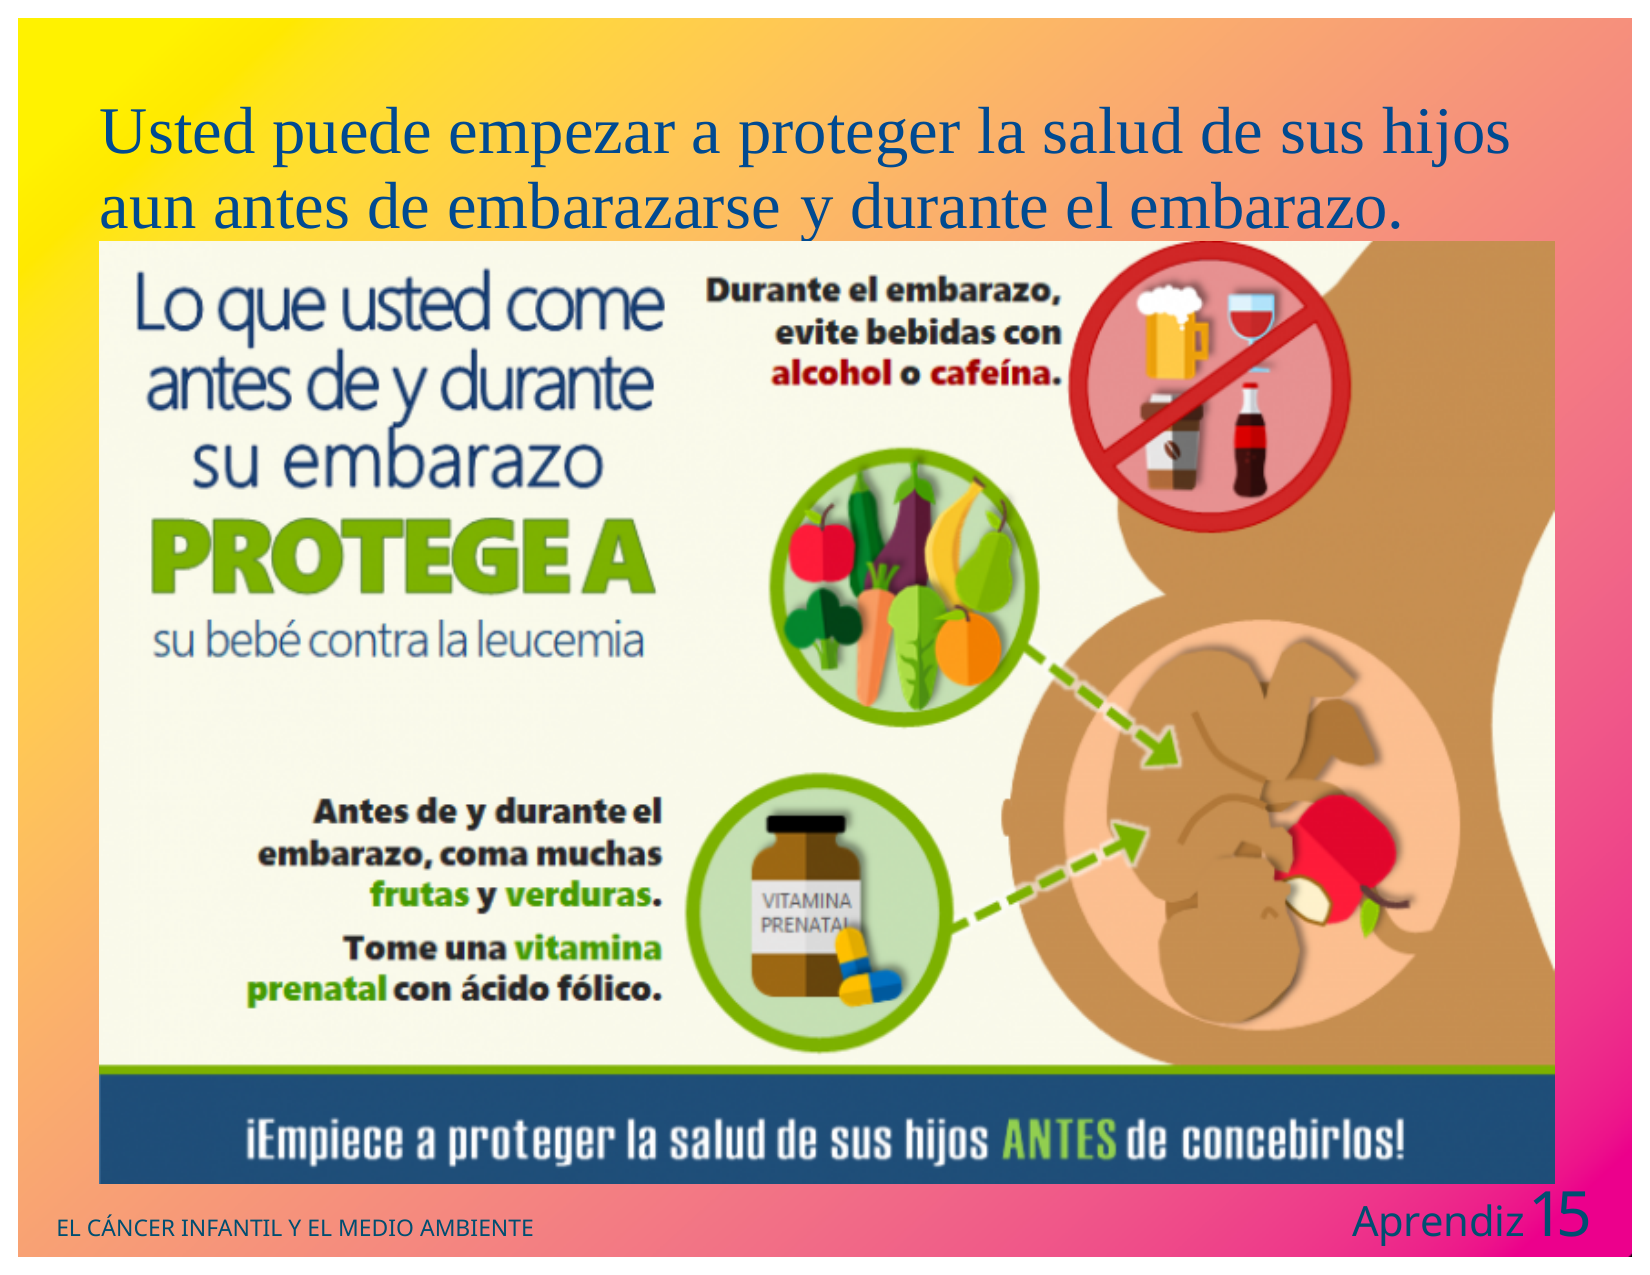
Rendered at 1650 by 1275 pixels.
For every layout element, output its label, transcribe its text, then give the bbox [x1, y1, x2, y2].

title Usted puede empezar a proteger la salud de sus hijos aun antes de embarazarse y durante el embarazo. [97, 73, 1536, 241]
text_box EL CÁNCER INFANTIL Y EL MEDIO AMBIENTE [54, 1211, 746, 1241]
text_box Aprendiz 15 [1350, 1171, 1594, 1249]
picture [18, 18, 1632, 1257]
